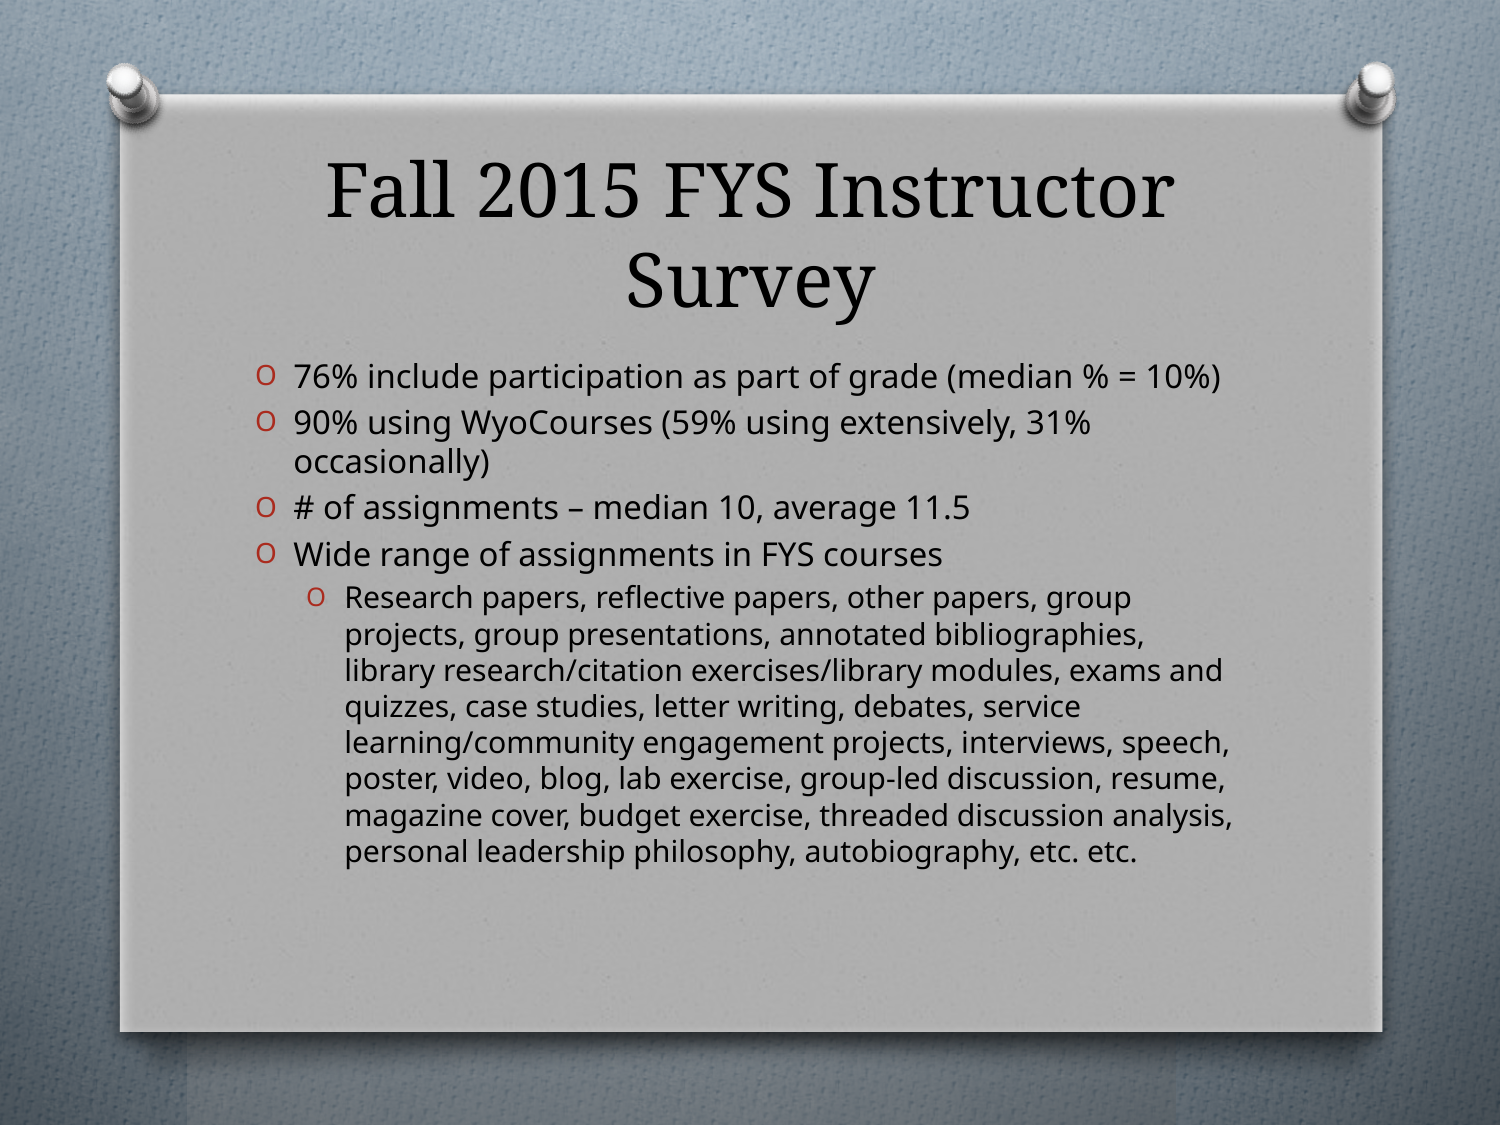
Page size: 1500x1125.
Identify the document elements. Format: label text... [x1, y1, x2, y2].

list 76% include participation as part of grade (median % = 10%) 90% using WyoCourses (59% using extensively, 31% occasionally) # of assignments – median 10, average 11.5 Wide range of assignments in FYS courses Research papers, reflective papers, other papers, group projects, group presentations, annotated bibliographies, library research/citation exercises/library modules, exams and quizzes, case studies, letter writing, debates, service learning/community engagement projects, interviews, speech, poster, video, blog, lab exercise, group-led discussion, resume, magazine cover, budget exercise, threaded discussion analysis, personal leadership philosophy, autobiography, etc. etc. [240, 347, 1257, 939]
picture [75, 29, 198, 153]
title Fall 2015 FYS Instructor Survey [179, 134, 1323, 332]
picture [1317, 35, 1439, 156]
